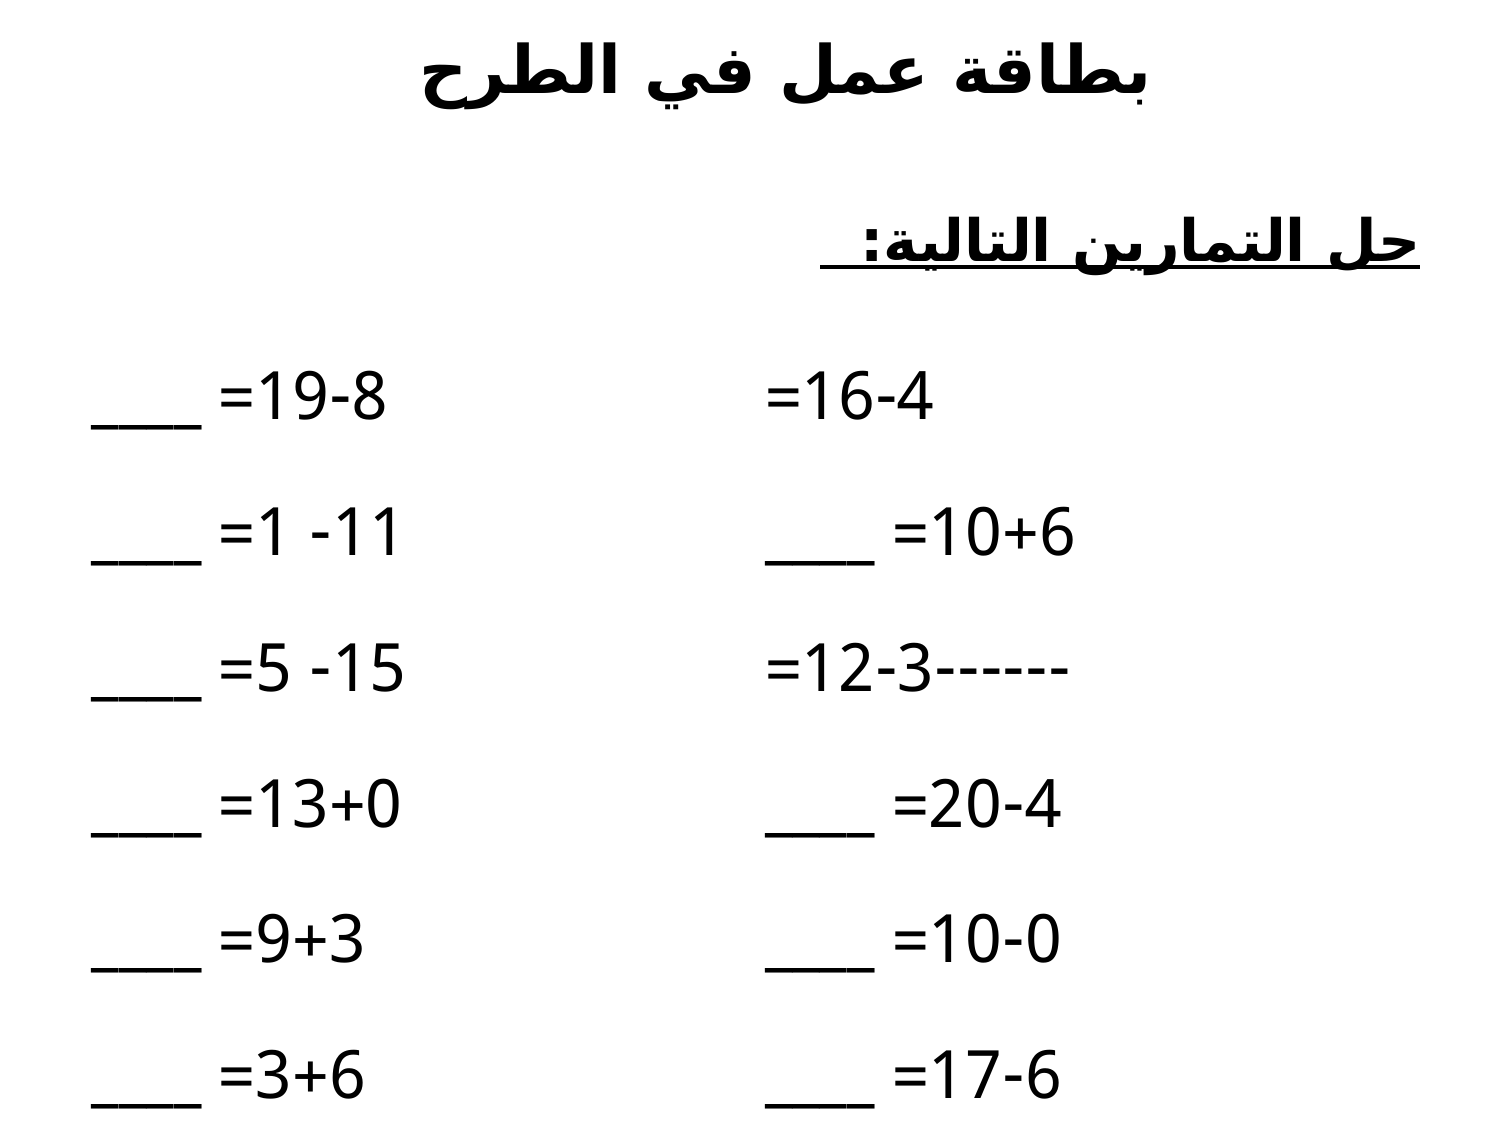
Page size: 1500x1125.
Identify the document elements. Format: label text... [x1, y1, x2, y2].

table_cell 10-0= ____ [750, 852, 1423, 988]
text_box بطاقة عمل في الطرح [371, 19, 1199, 114]
table_cell 10+6= ____ [750, 445, 1423, 580]
table_cell 3+6= ____ [77, 988, 750, 1124]
table_cell 15- 5= ____ [77, 580, 750, 716]
table_cell 13+0= ____ [77, 716, 750, 852]
table_cell 17-6= ____ [750, 988, 1423, 1124]
text_box حل التمارين التالية: [608, 195, 1436, 281]
table_cell 20-4= ____ [750, 716, 1423, 852]
table_header 16-4= [750, 309, 1423, 445]
table_header 19-8= ____ [77, 309, 750, 445]
table_cell 9+3= ____ [77, 852, 750, 988]
table_cell ------12-3= [750, 580, 1423, 716]
table_cell 11- 1= ____ [77, 445, 750, 580]
